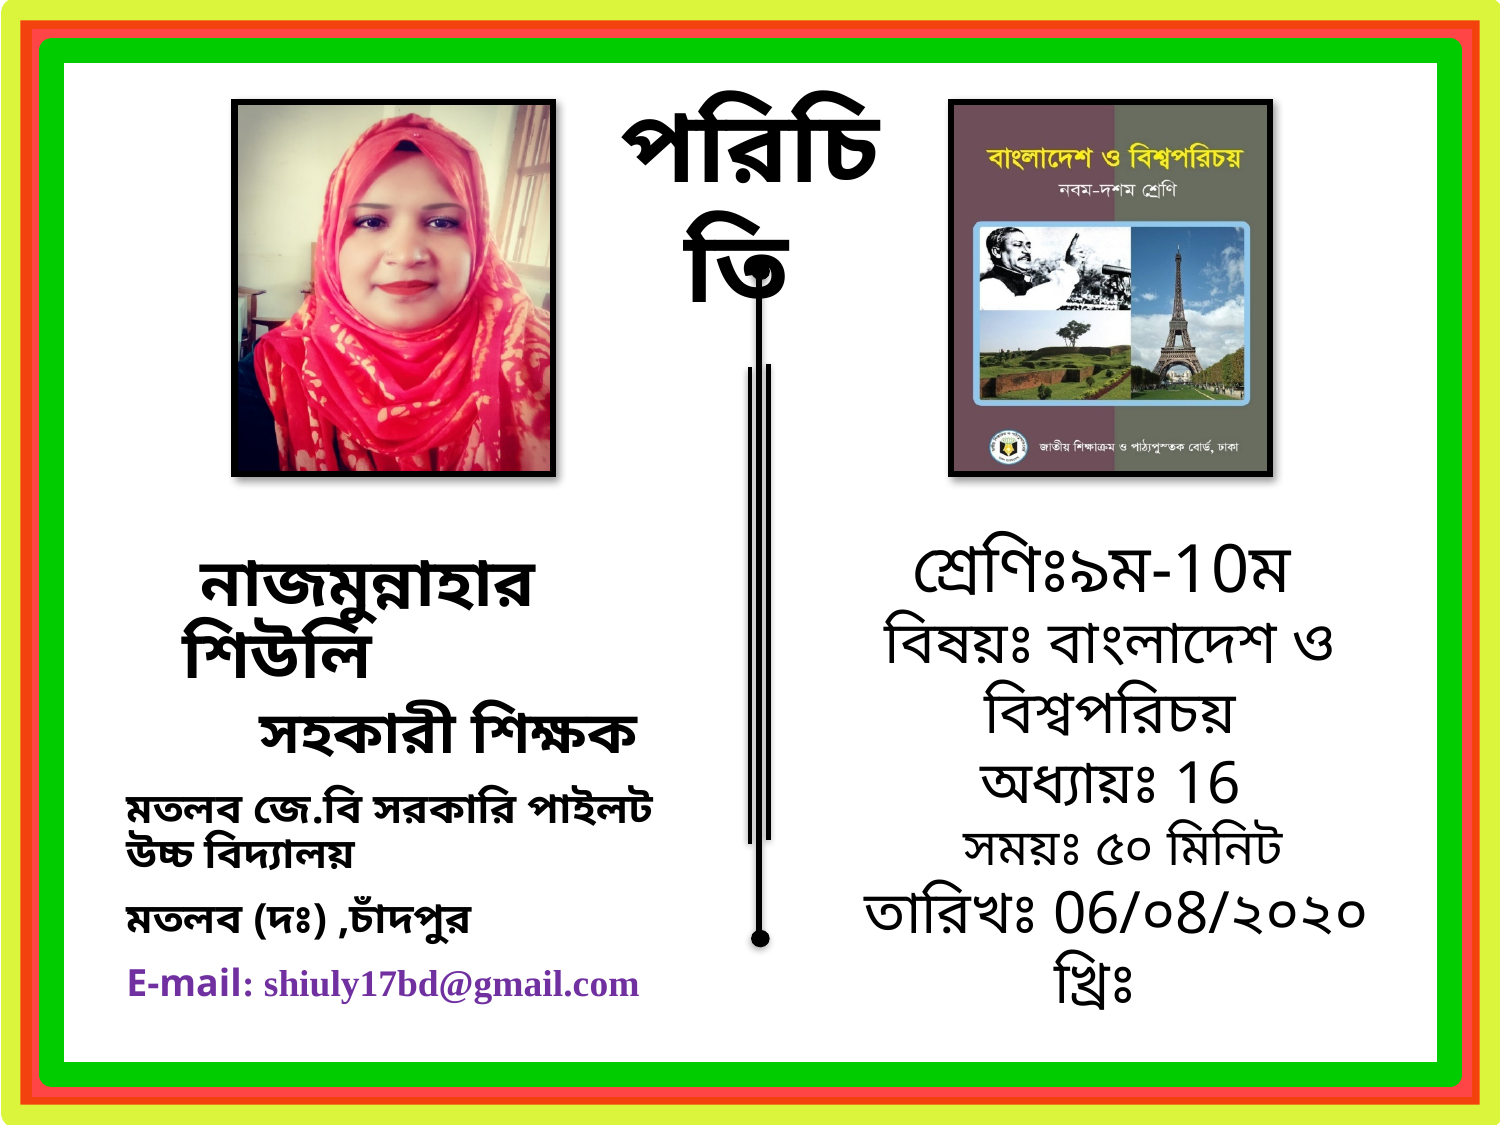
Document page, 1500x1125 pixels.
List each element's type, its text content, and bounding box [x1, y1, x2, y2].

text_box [749, 262, 771, 948]
text_box শ্রেণিঃ৯ম-10ম বিষয়ঃ বাংলাদেশ ও বিশ্বপরিচয় অধ্যায়ঃ 16 সময়ঃ ৫০ মিনিট তারিখঃ 06/০8/২০২০ খ্রিঃ [806, 518, 1414, 1023]
picture [237, 104, 551, 471]
picture [953, 104, 1267, 471]
text_box নাজমুন্নাহার শিউলি সহকারী শিক্ষক মতলব জে.বি সরকারি পাইলট উচ্চ বিদ্যালয় মতলব (দঃ) ,চাঁদপুর E-mail: shiuly17bd@gmail.com [111, 541, 707, 924]
text_box পরিচিতি [577, 74, 923, 330]
